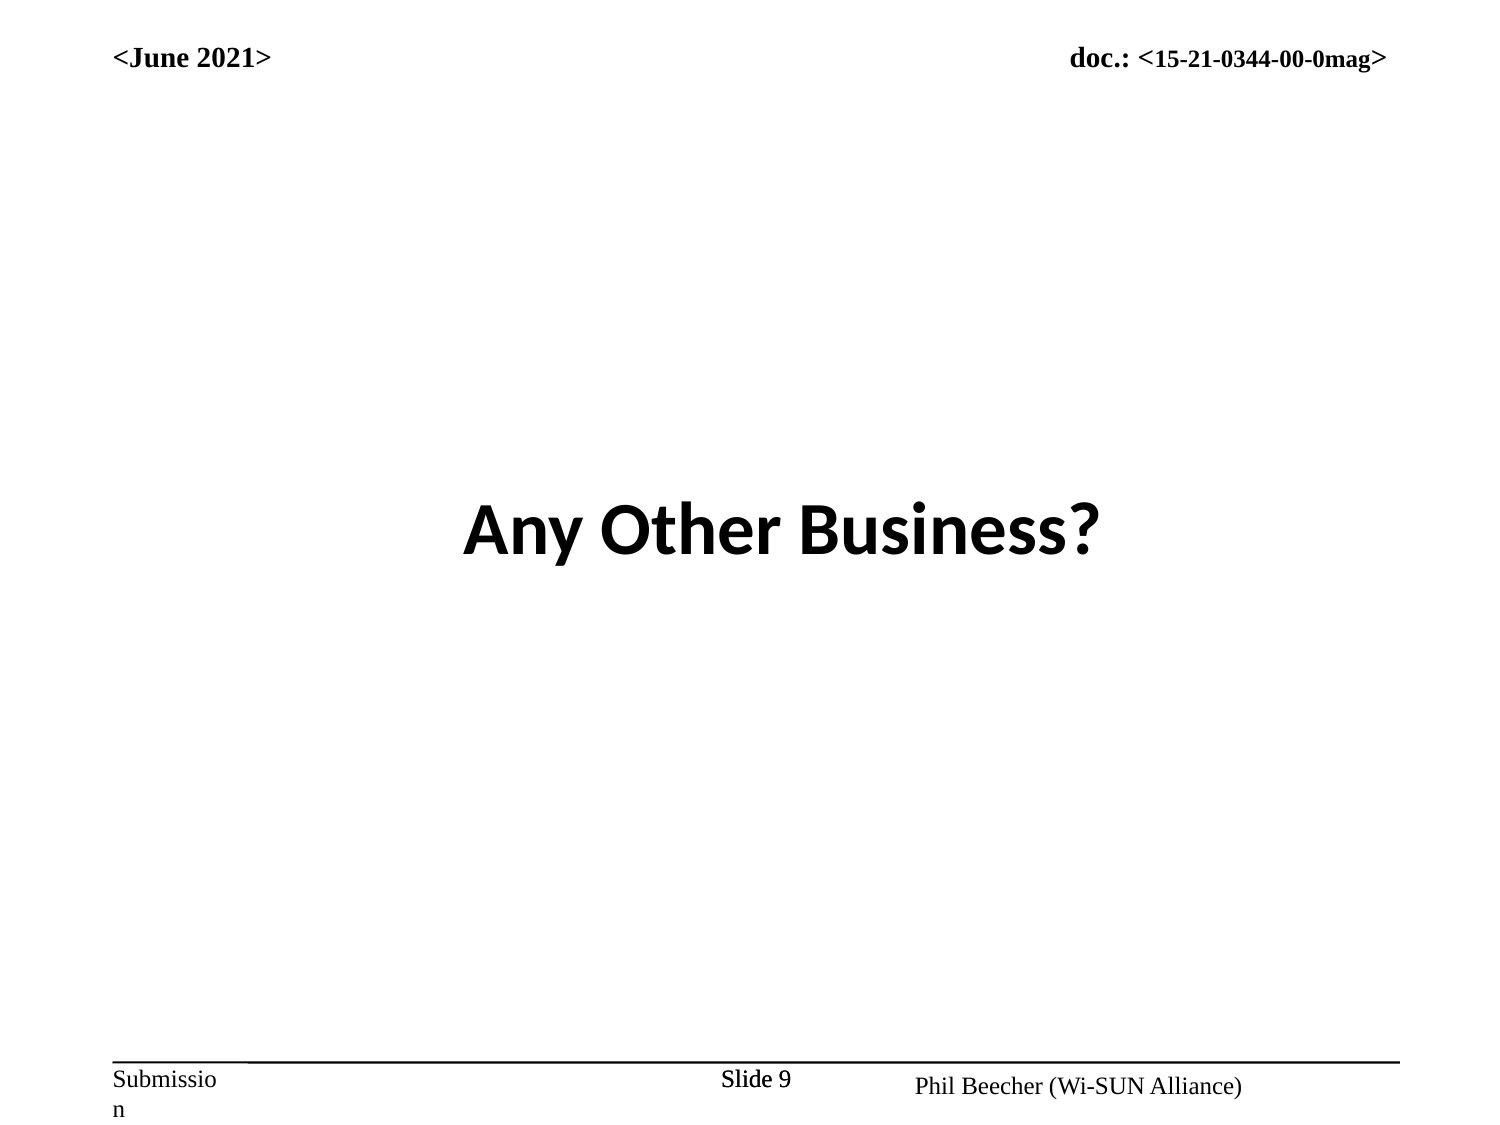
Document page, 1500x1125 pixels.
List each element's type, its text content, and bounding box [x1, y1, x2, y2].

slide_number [112, 37, 376, 74]
text_box Slide 9 [675, 1062, 838, 1093]
footer Phil Beecher (Wi-SUN Alliance) [900, 1062, 1413, 1093]
text_box [53, 249, 1459, 900]
